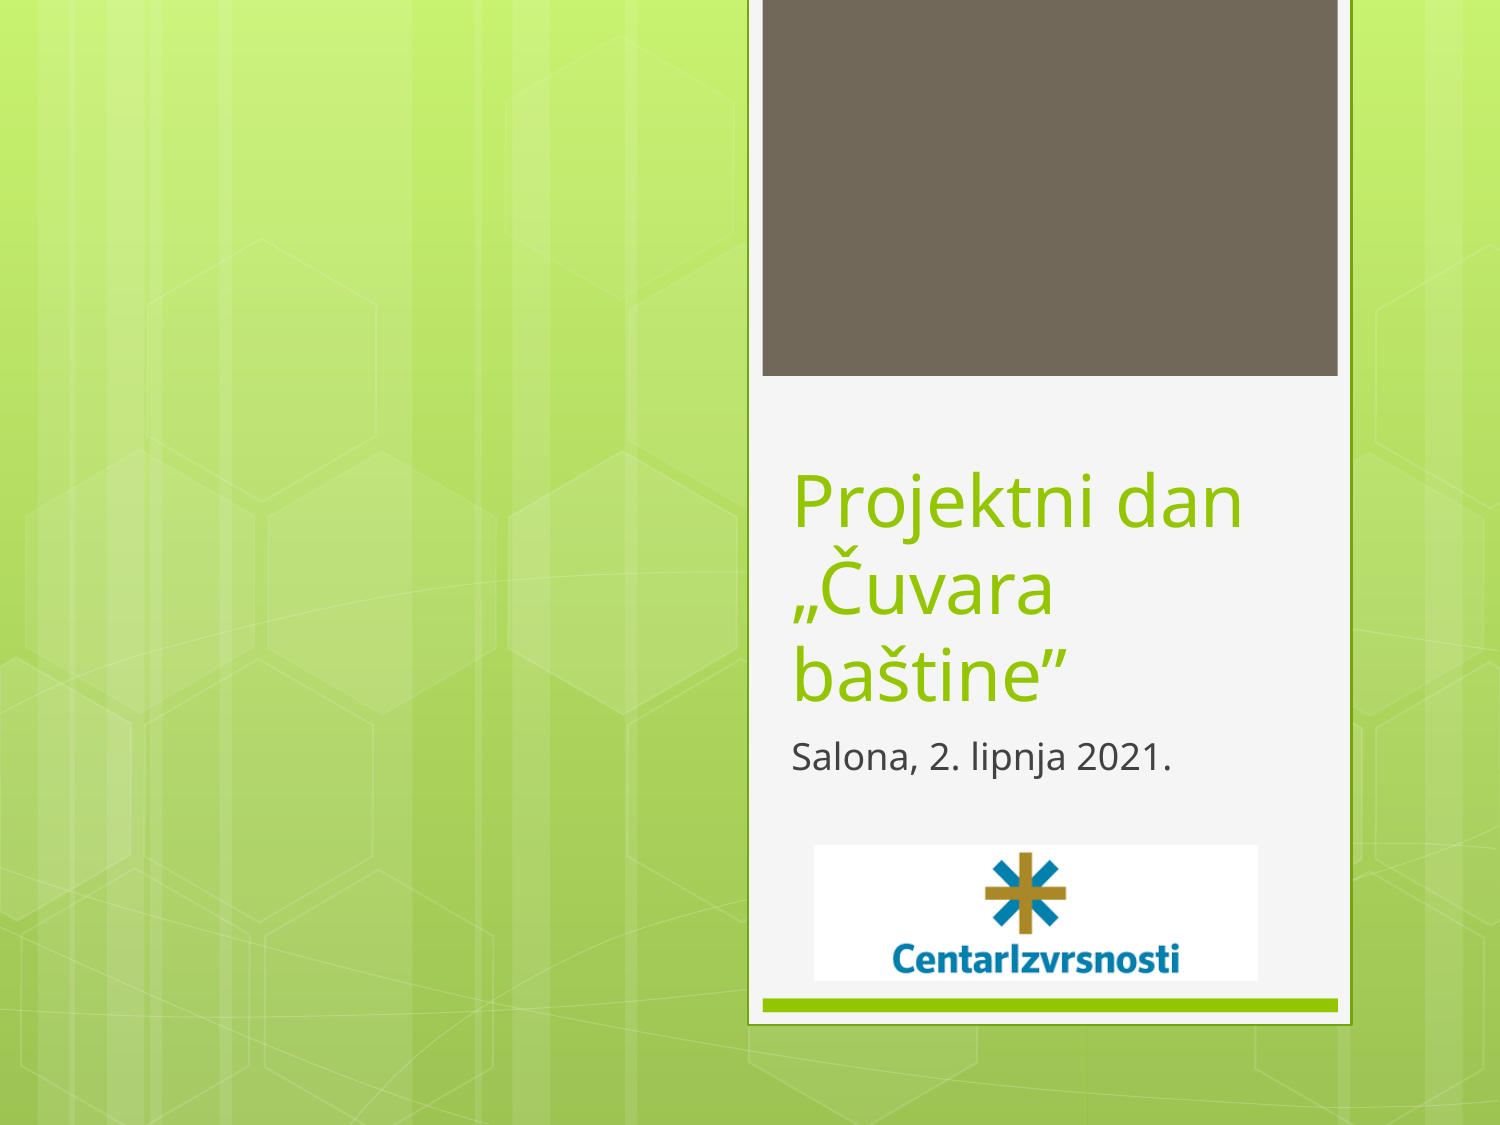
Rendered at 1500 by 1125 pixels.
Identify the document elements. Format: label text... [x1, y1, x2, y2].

subtitle Salona, 2. lipnja 2021. [776, 725, 1320, 933]
title Projektni dan „Čuvara baštine” [776, 444, 1320, 724]
picture [814, 845, 1259, 981]
